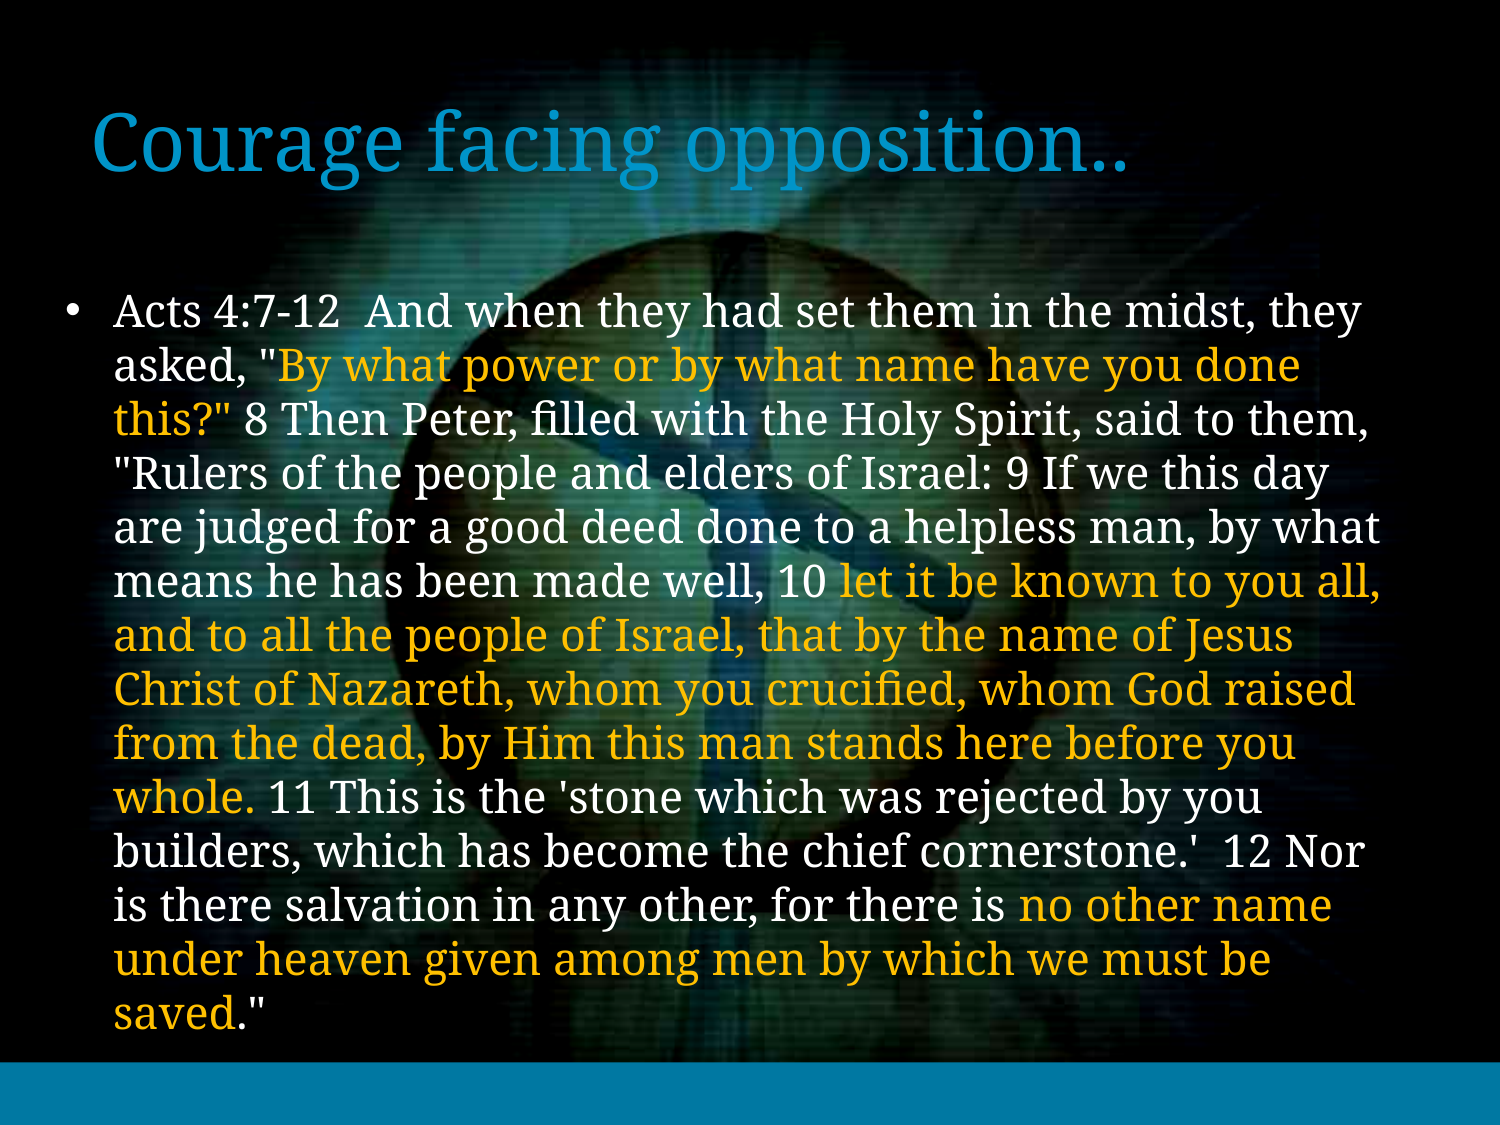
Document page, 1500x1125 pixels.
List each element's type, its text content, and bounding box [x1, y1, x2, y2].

picture [0, 0, 1500, 1061]
list Acts 4:7-12 And when they had set them in the midst, they asked, "By what power or by what name have you done this?" 8 Then Peter, filled with the Holy Spirit, said to them, "Rulers of the people and elders of Israel: 9 If we this day are judged for a good deed done to a helpless man, by what means he has been made well, 10 let it be known to you all, and to all the people of Israel, that by the name of Jesus Christ of Nazareth, whom you crucified, whom God raised from the dead, by Him this man stands here before you whole. 11 This is the 'stone which was rejected by you builders, which has become the chief cornerstone.' 12 Nor is there salvation in any other, for there is no other name under heaven given among men by which we must be saved." [50, 275, 1425, 1050]
title Courage facing opposition.. [75, 45, 1175, 233]
